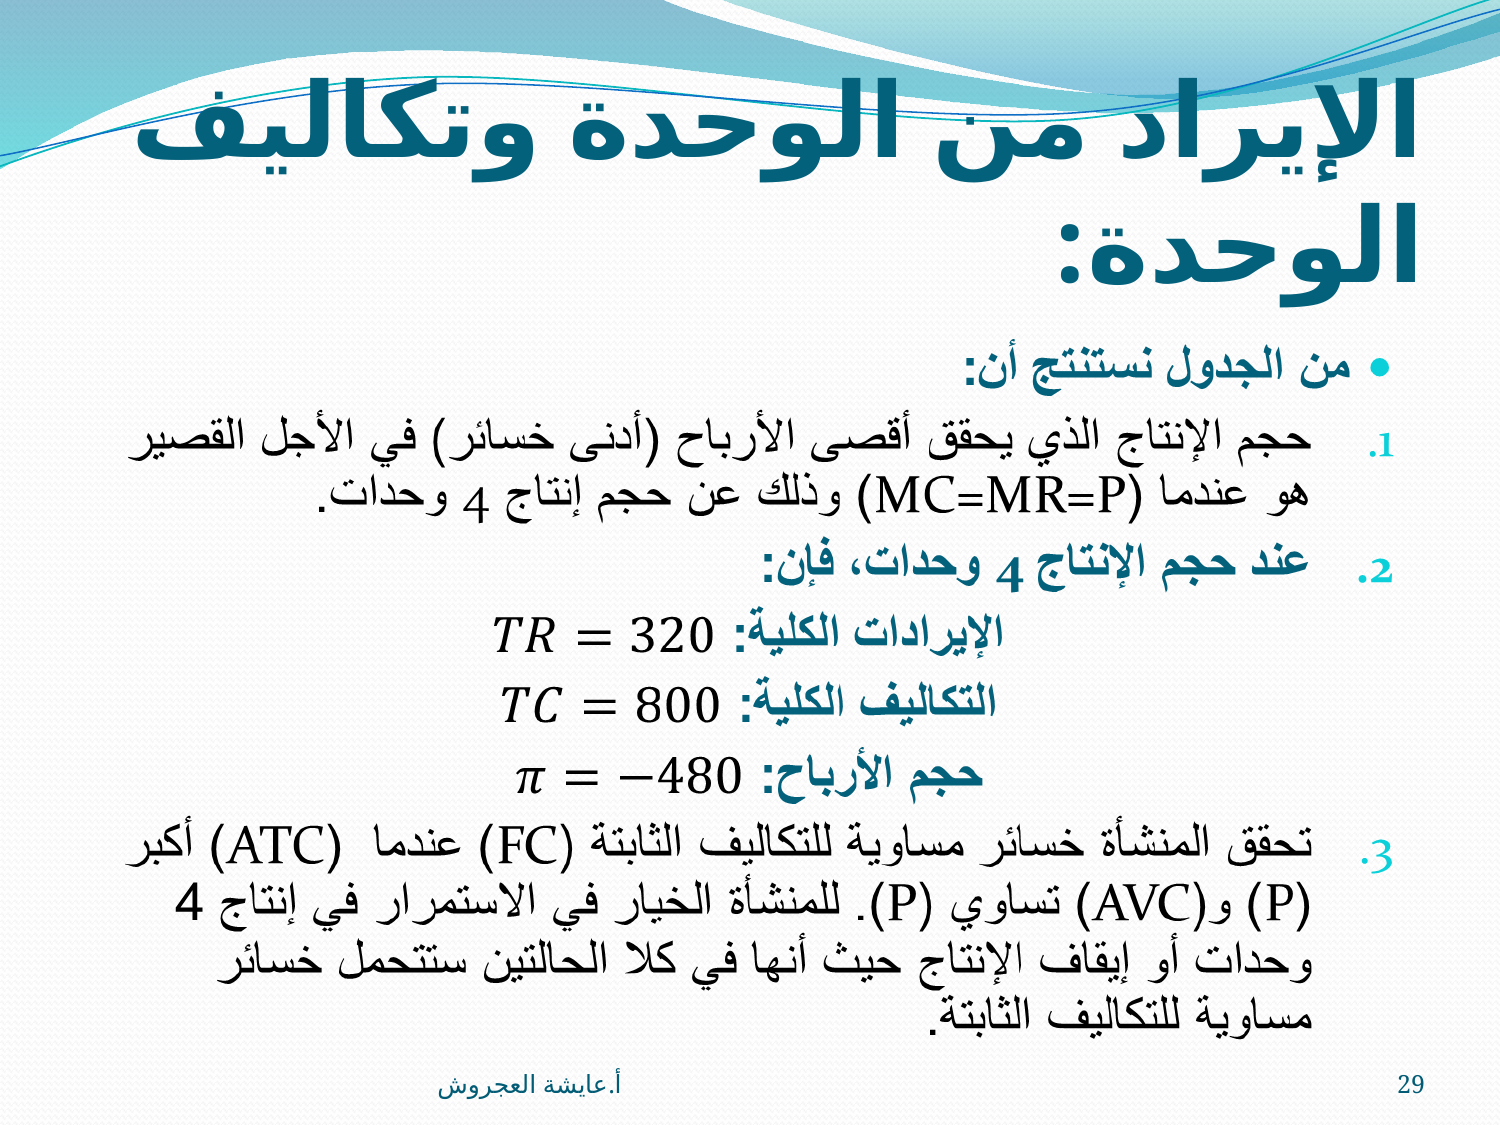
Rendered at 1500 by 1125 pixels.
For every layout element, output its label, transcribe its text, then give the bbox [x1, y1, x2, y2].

footer أ.عايشة العجروش [437, 1042, 988, 1103]
title الإيراد من الوحدة وتكاليف الوحدة: [75, 115, 1425, 303]
slide_number 29 [1299, 1042, 1425, 1103]
list [75, 317, 1425, 1083]
